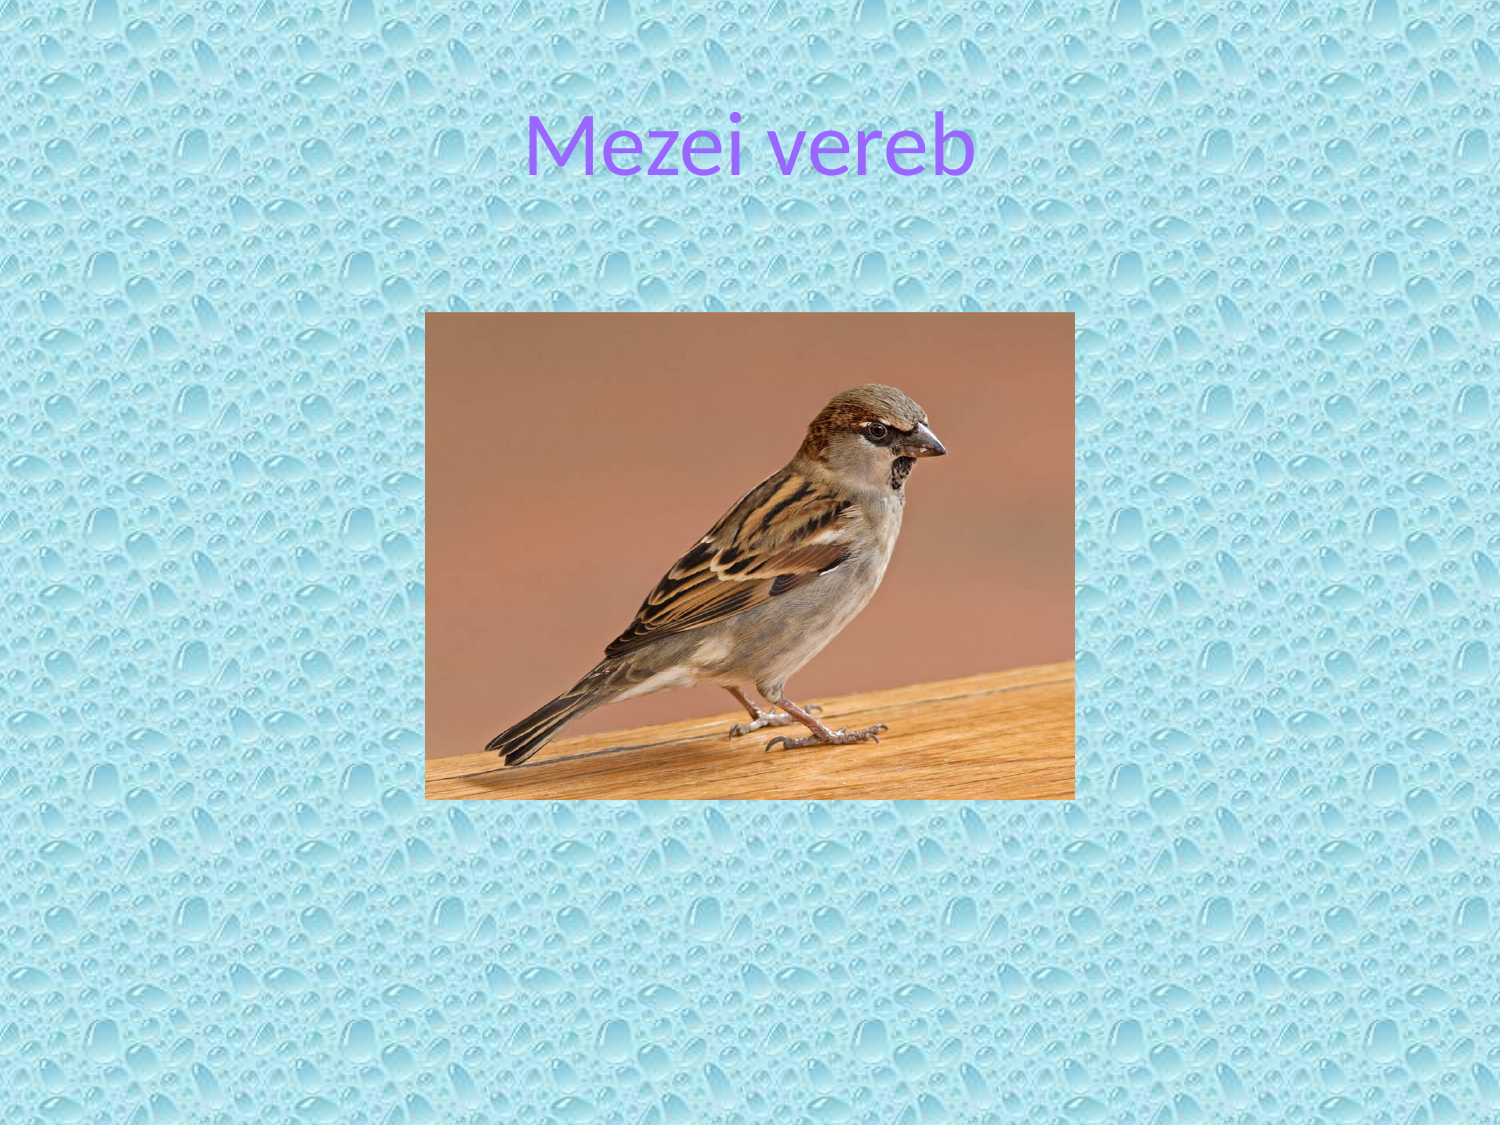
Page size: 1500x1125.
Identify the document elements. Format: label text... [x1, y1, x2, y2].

picture [0, 0, 1500, 1125]
title Mezei vereb [75, 45, 1425, 233]
